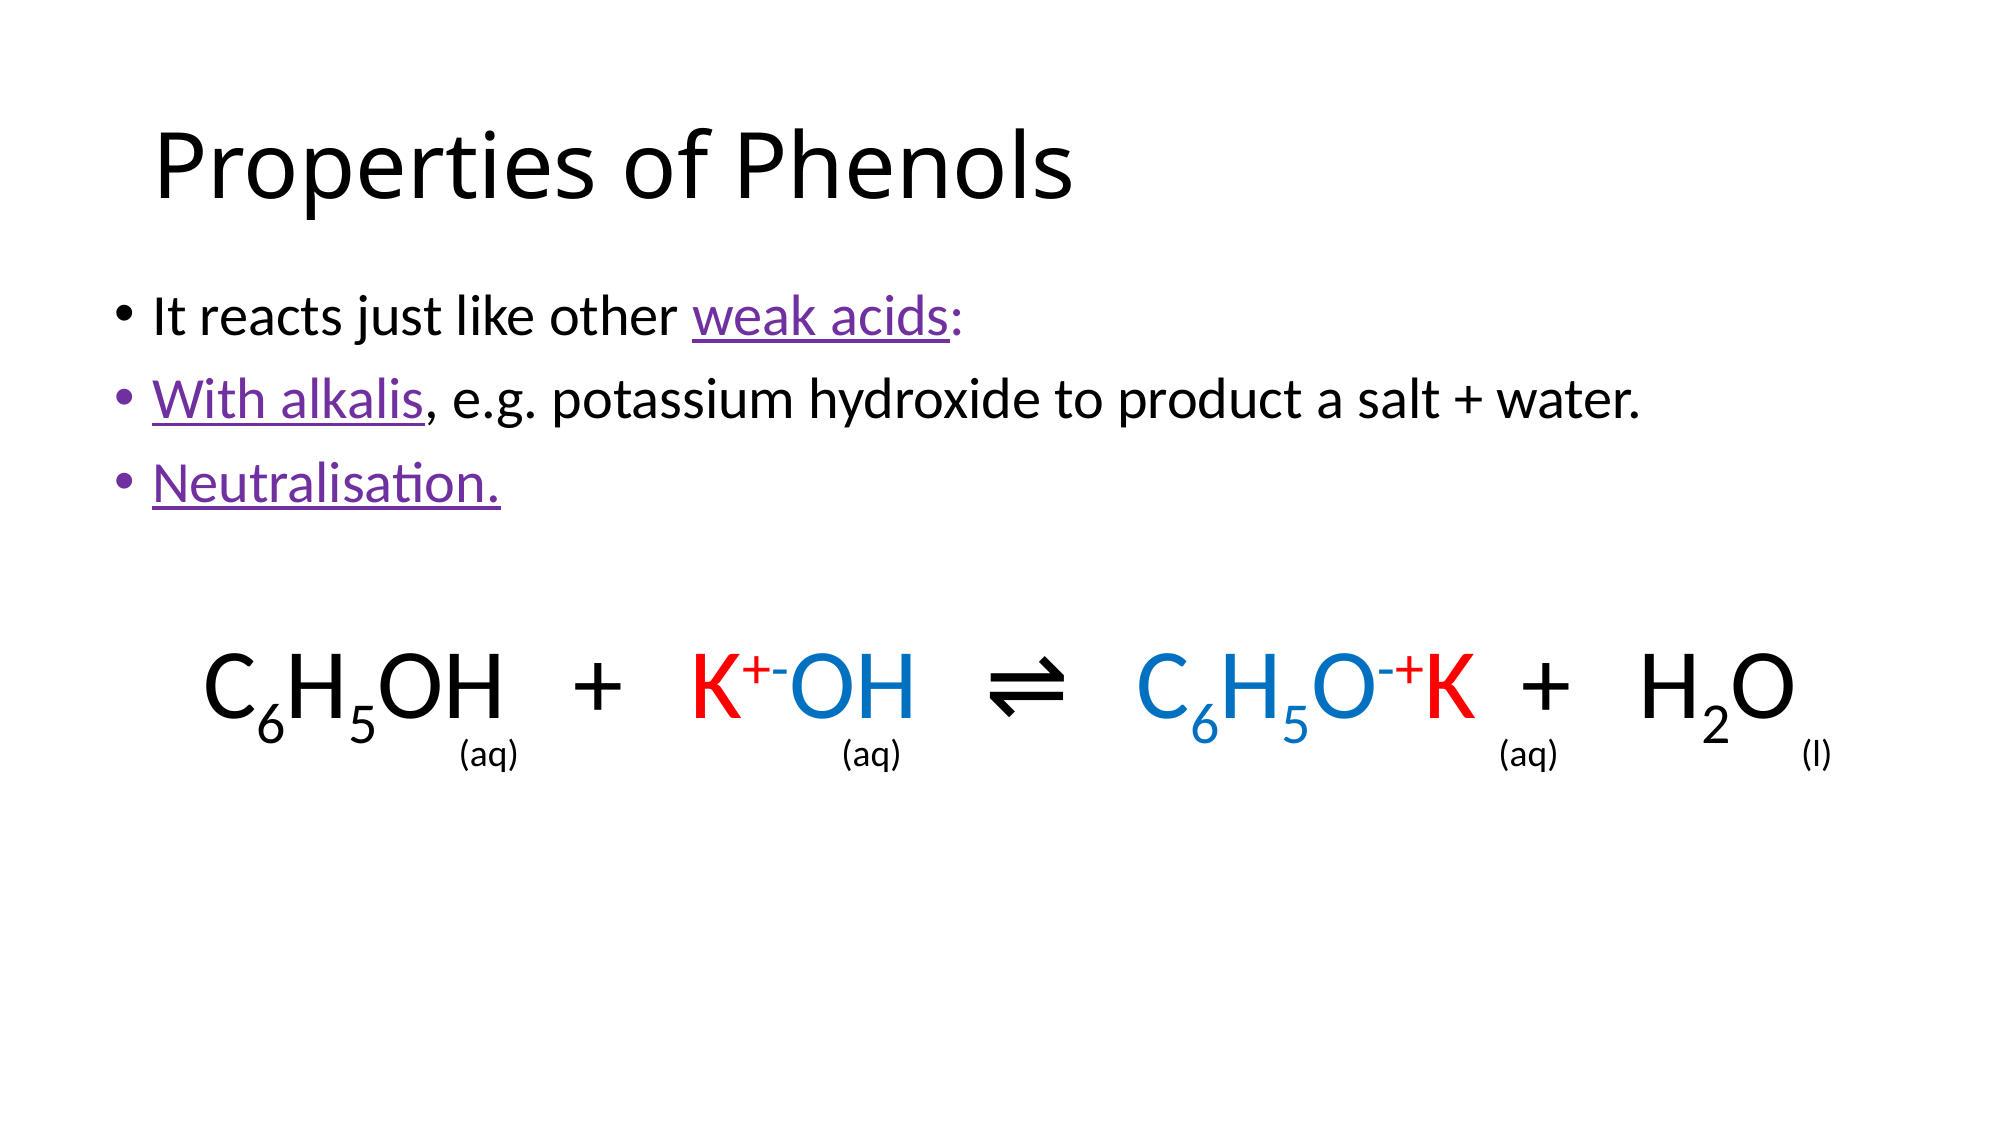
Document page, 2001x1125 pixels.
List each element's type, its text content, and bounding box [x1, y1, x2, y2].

text_box (aq) [443, 721, 553, 782]
list It reacts just like other weak acids: With alkalis, e.g. potassium hydroxide to product a salt + water. Neutralisation. C6H5OH + K+-OH ⇌ C6H5O-+K + H2O [99, 277, 1901, 992]
text_box (aq) [826, 721, 936, 782]
text_box (aq) [1483, 721, 1593, 782]
title Properties of Phenols [137, 59, 1863, 277]
text_box (l) [1786, 721, 1895, 782]
